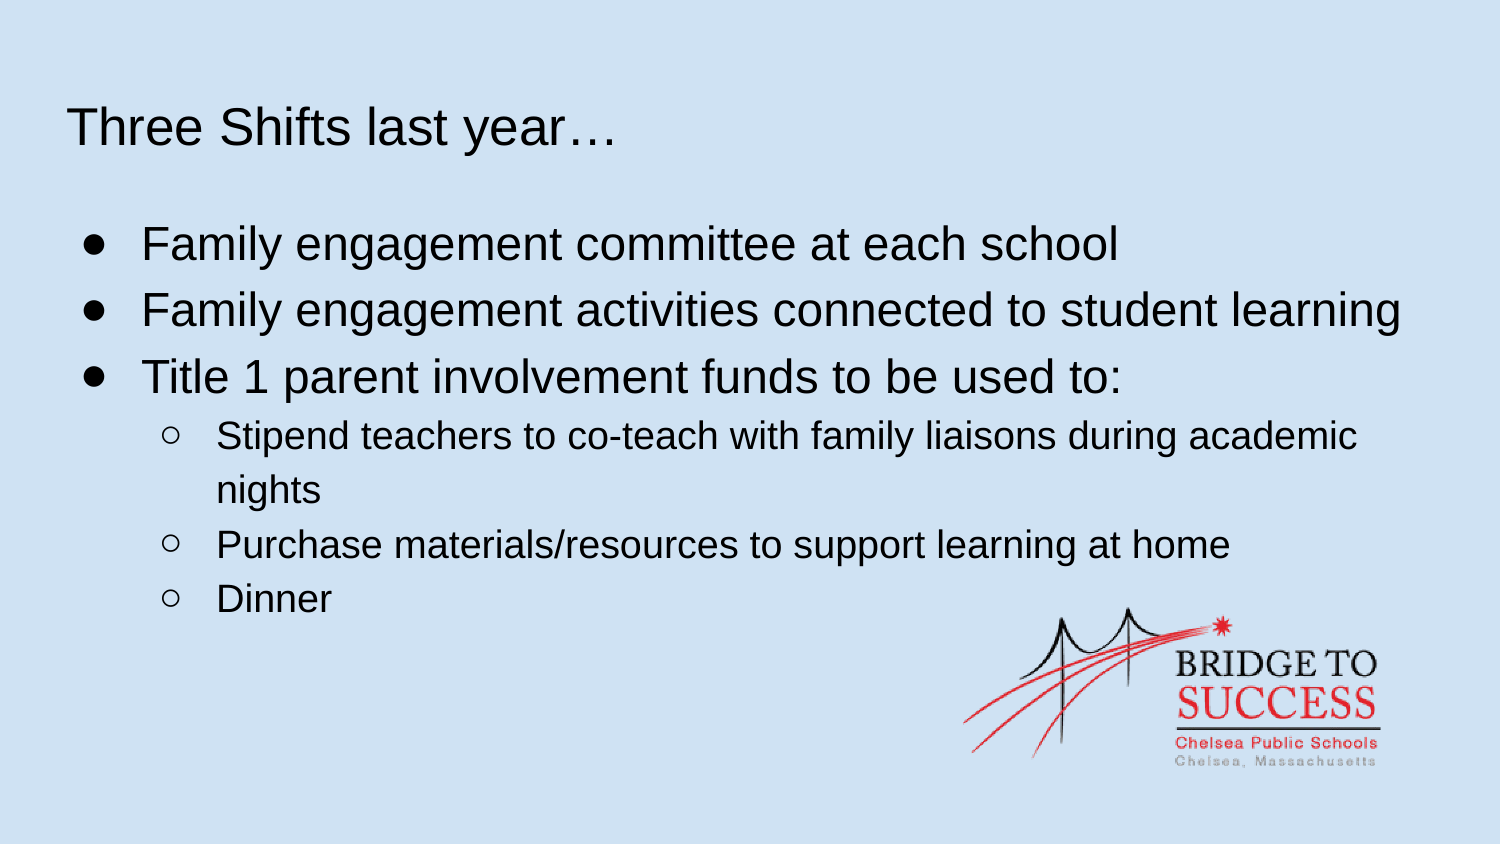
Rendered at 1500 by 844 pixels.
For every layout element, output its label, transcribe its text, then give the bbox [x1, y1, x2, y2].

picture [949, 575, 1411, 813]
title Three Shifts last year… [51, 77, 1449, 172]
list Family engagement committee at each school Family engagement activities connected to student learning Title 1 parent involvement funds to be used to: Stipend teachers to co-teach with family liaisons during academic nights Purchase materials/resources to support learning at home Dinner [51, 189, 1449, 750]
